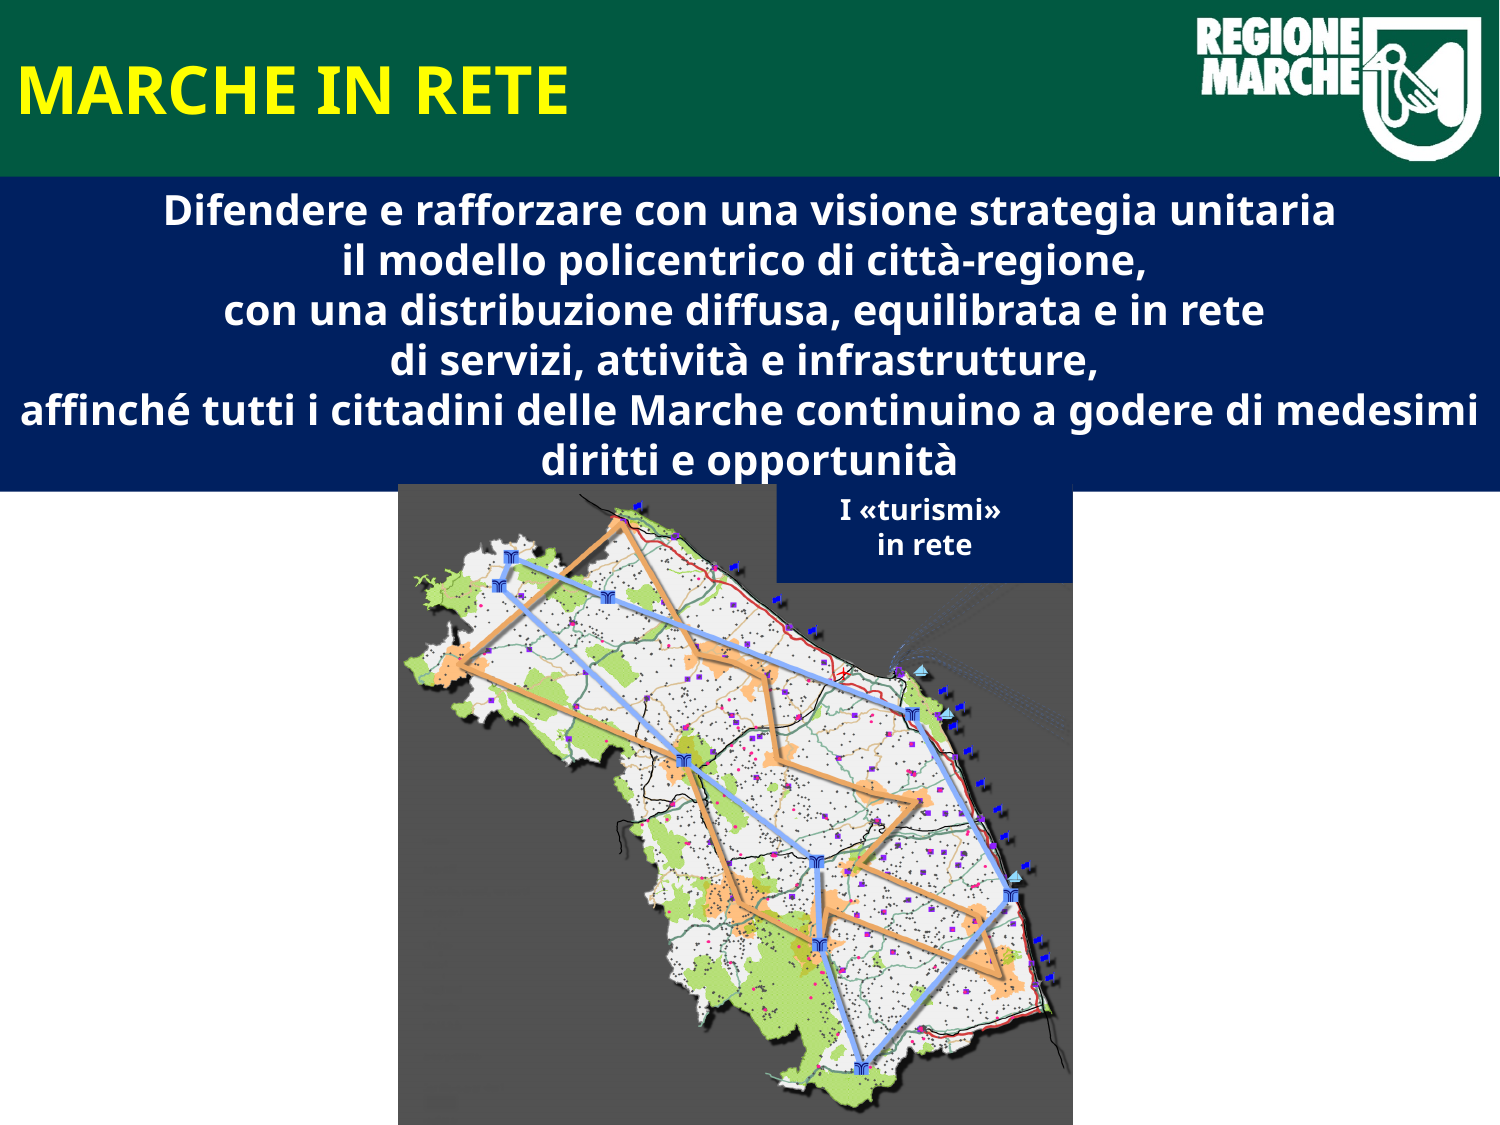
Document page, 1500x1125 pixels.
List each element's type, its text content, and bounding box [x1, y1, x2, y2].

picture [0, 0, 1500, 176]
picture [398, 483, 1073, 1125]
title MARCHE IN RETE [0, 30, 1351, 145]
list Difendere e rafforzare con una visione strategia unitaria il modello policentrico di città-regione, con una distribuzione diffusa, equilibrata e in rete di servizi, attività e infrastrutture, affinché tutti i cittadini delle Marche continuino a godere di medesimi diritti e opportunità [0, 176, 1500, 492]
